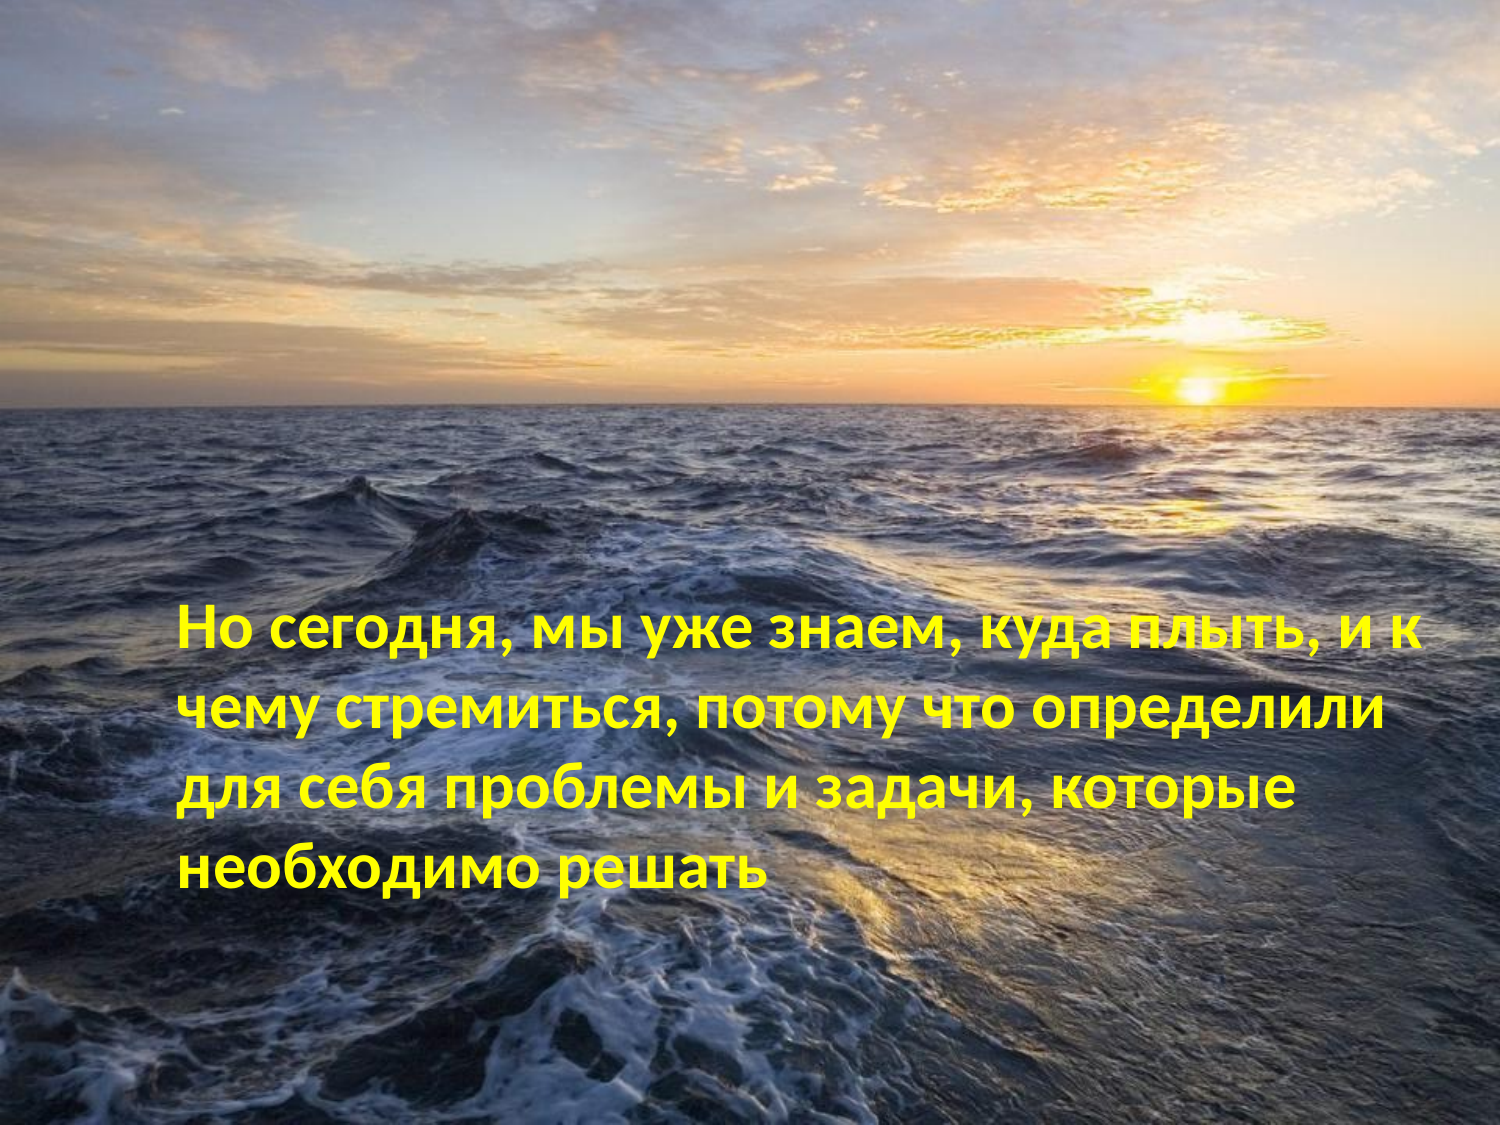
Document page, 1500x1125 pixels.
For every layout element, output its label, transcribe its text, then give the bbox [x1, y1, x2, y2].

picture [0, 0, 1500, 1125]
list Но сегодня, мы уже знаем, куда плыть, и к чему стремиться, потому что определили для себя проблемы и задачи, которые необходимо решать [105, 574, 1456, 1079]
